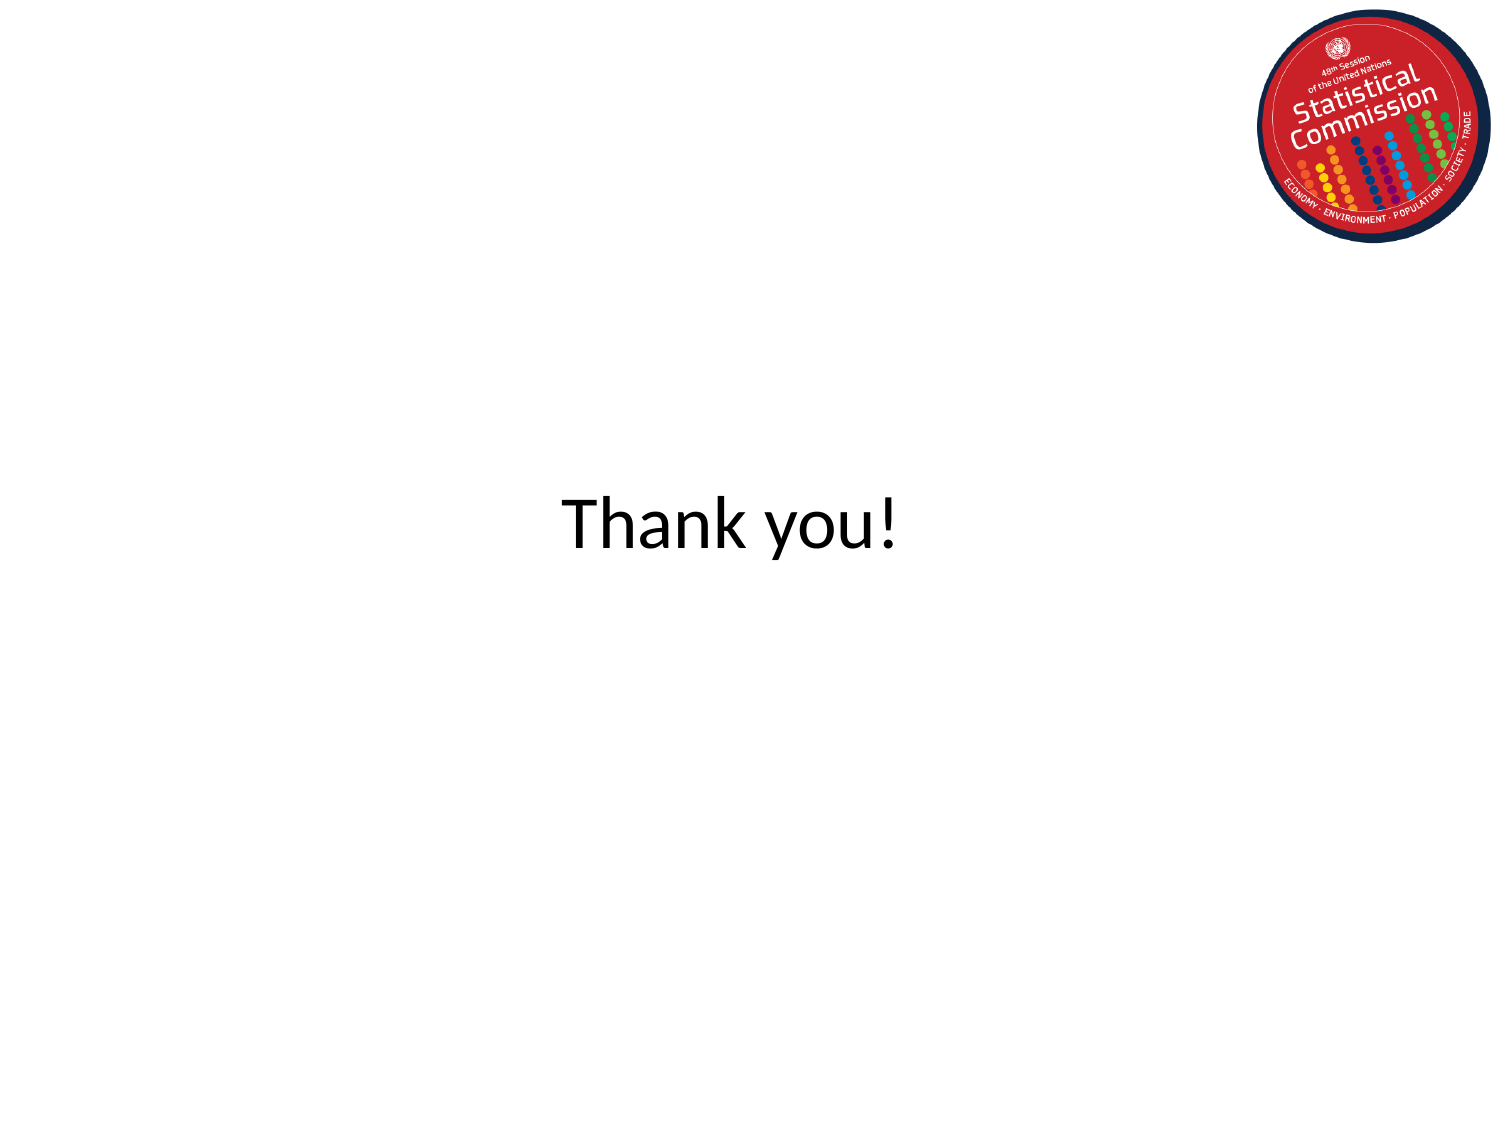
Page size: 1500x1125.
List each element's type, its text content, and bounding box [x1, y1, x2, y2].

title Thank you! [50, 425, 1413, 613]
picture [1248, 0, 1499, 251]
